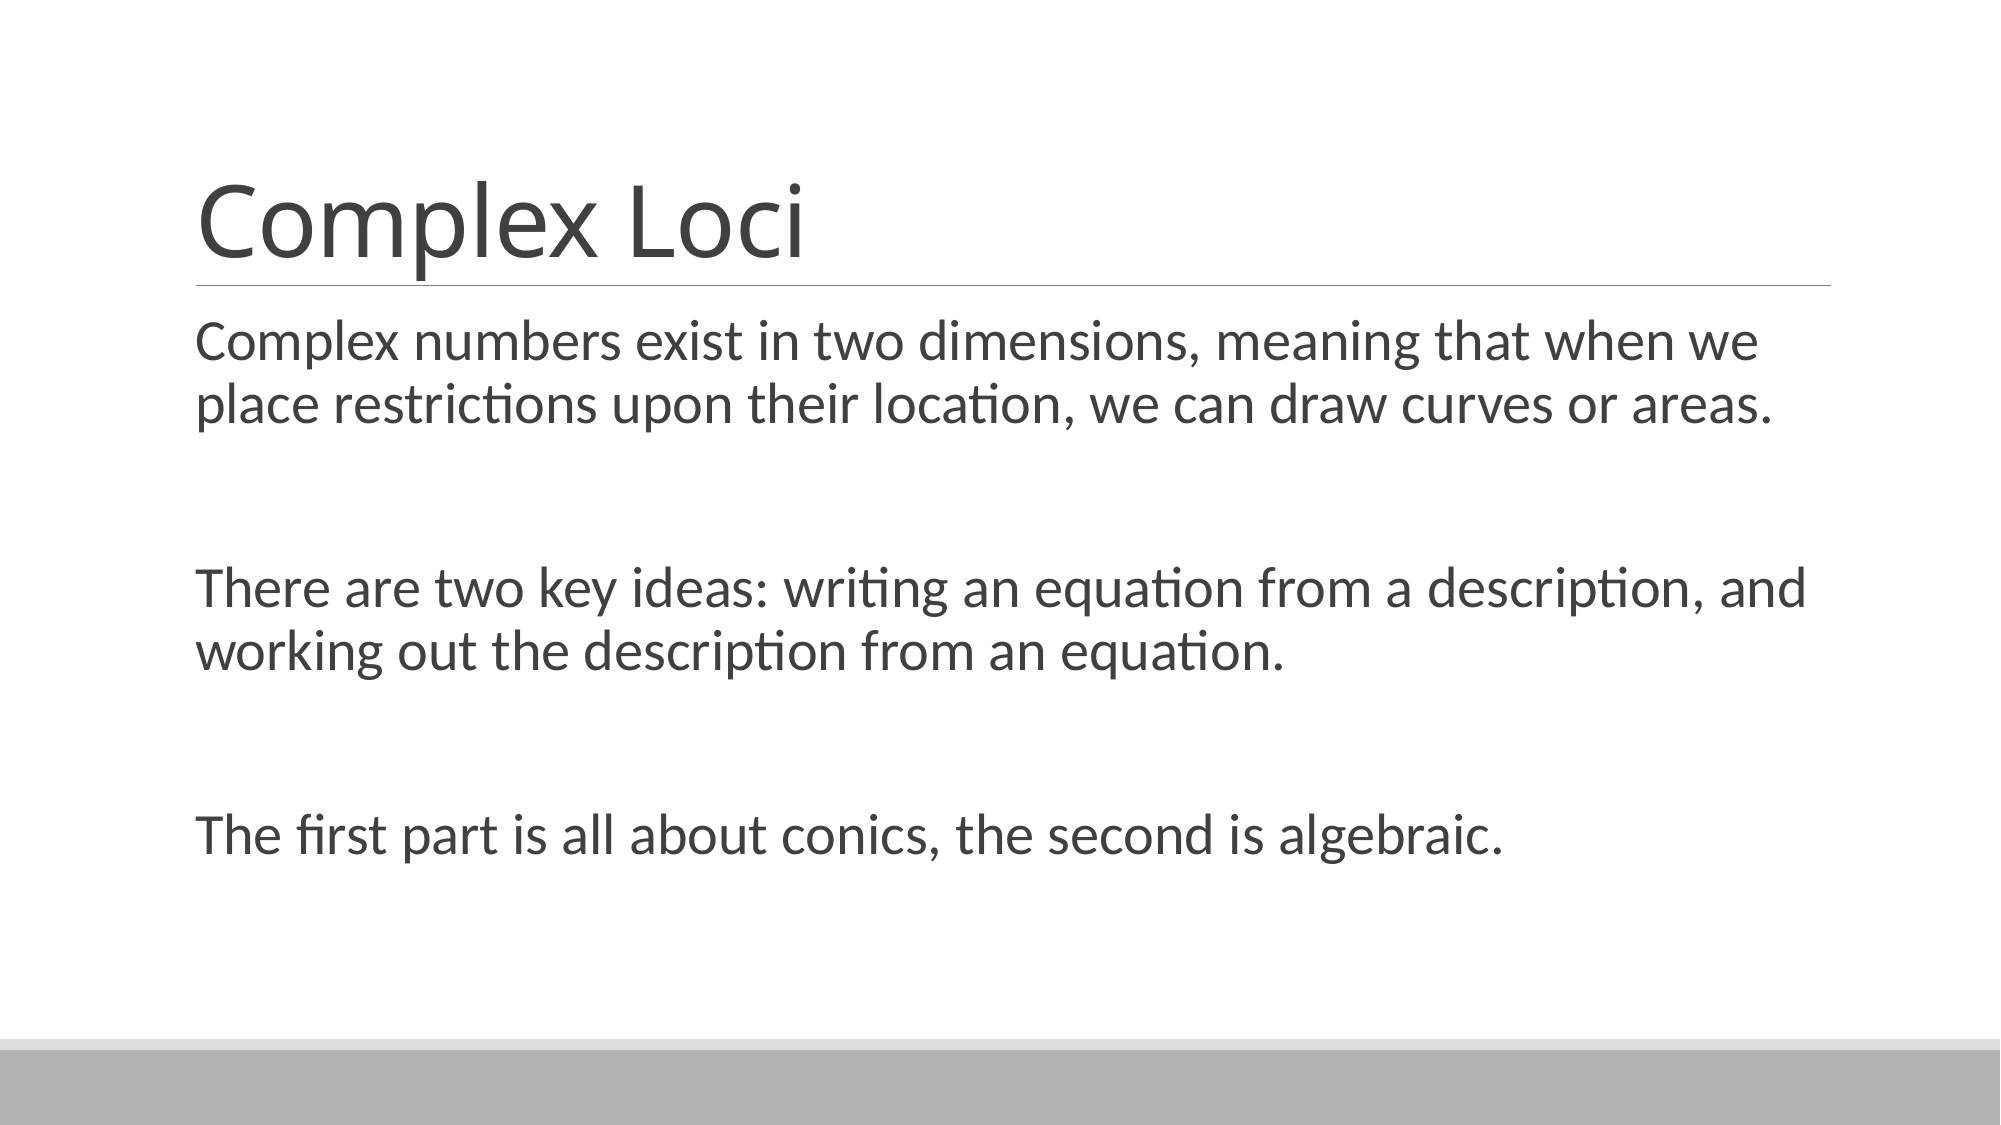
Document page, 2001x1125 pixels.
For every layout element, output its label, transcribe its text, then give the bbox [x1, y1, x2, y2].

title Complex Loci [180, 47, 1830, 285]
list Complex numbers exist in two dimensions, meaning that when we place restrictions upon their location, we can draw curves or areas. There are two key ideas: writing an equation from a description, and working out the description from an equation. The first part is all about conics, the second is algebraic. [180, 302, 1830, 963]
